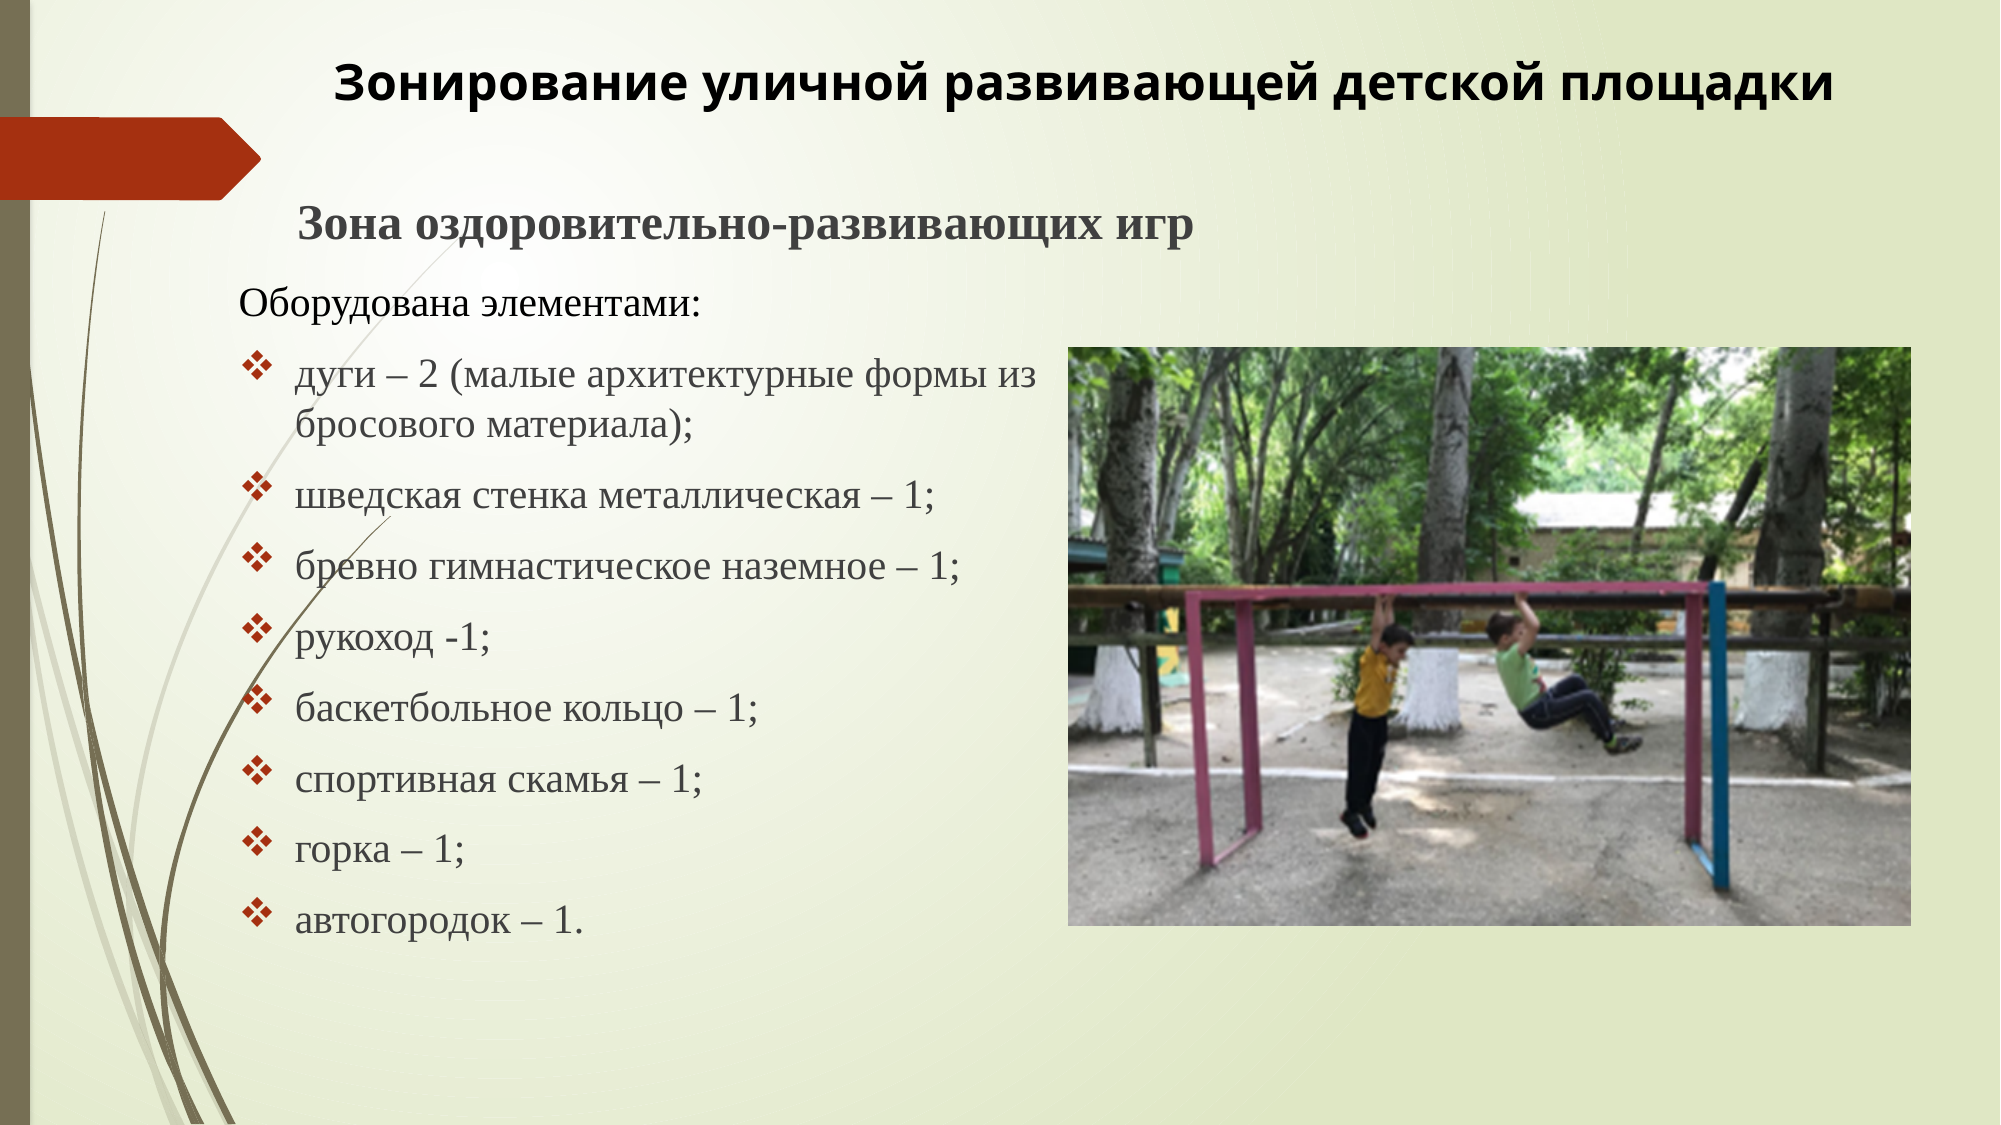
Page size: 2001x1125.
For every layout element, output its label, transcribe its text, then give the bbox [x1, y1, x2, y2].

list Зона оздоровительно-развивающих игр Оборудована элементами: дуги – 2 (малые архитектурные формы из бросового материала); шведская стенка металлическая – 1; бревно гимнастическое наземное – 1; рукоход -1; баскетбольное кольцо – 1; спортивная скамья – 1; горка – 1; автогородок – 1. [223, 182, 1223, 1125]
picture [1068, 347, 1911, 926]
title Зонирование уличной развивающей детской площадки [241, 42, 1941, 146]
